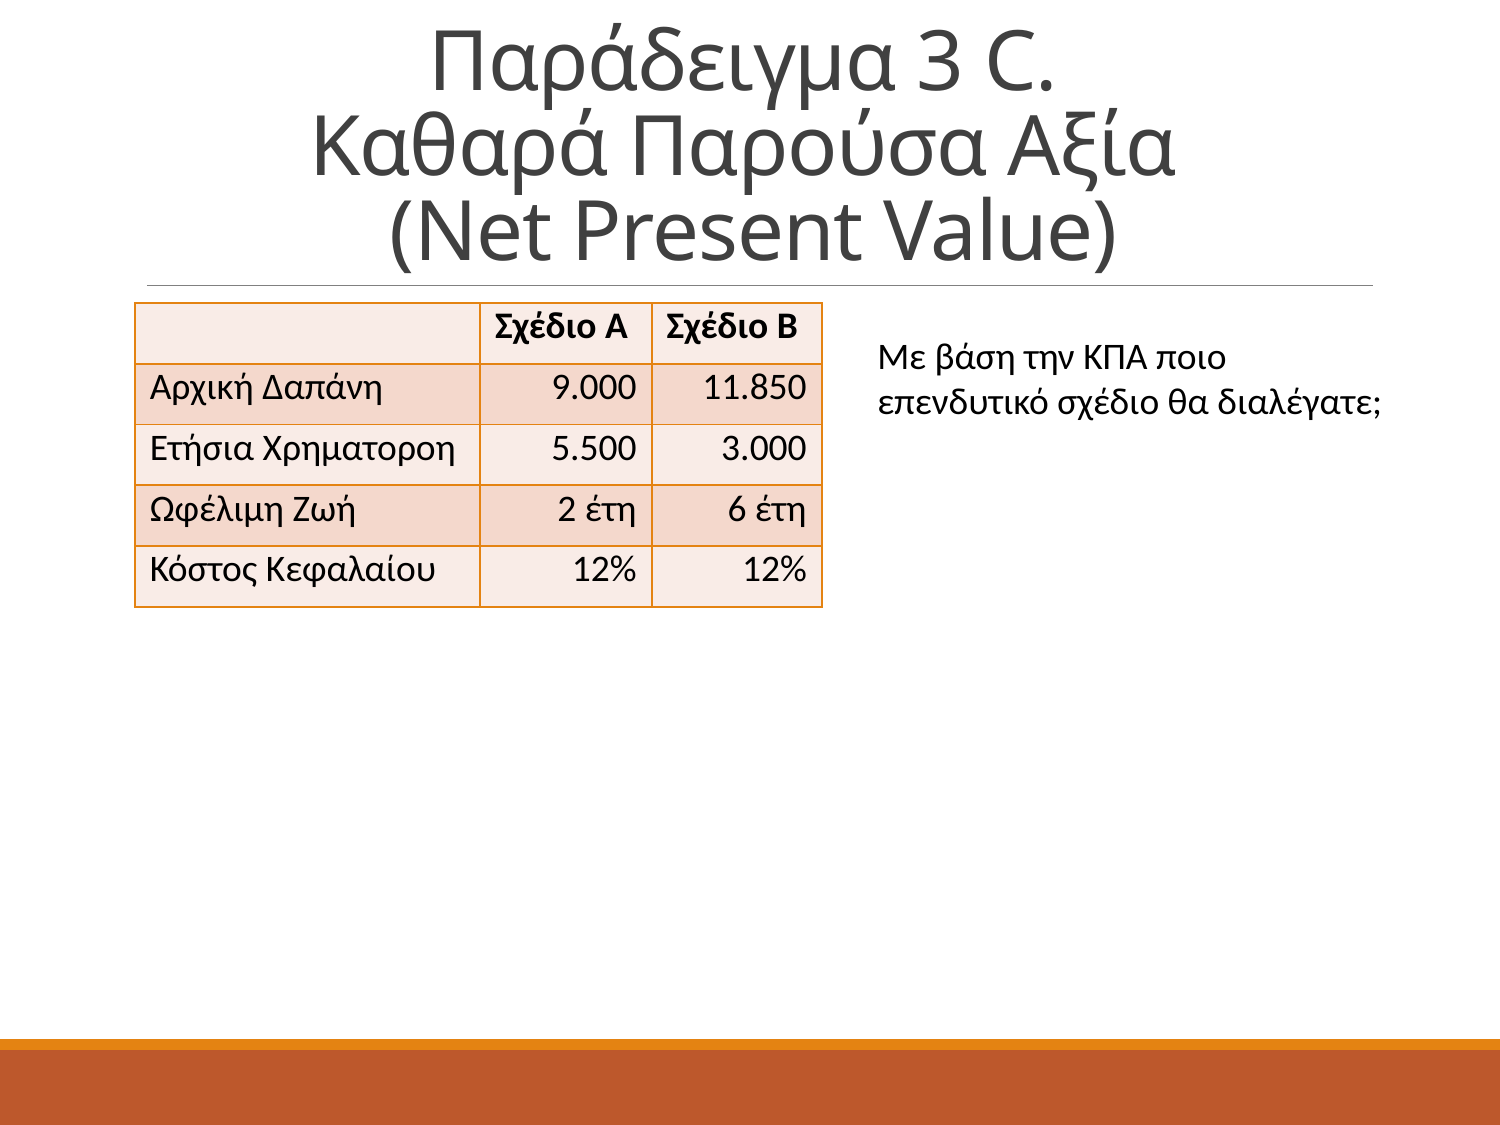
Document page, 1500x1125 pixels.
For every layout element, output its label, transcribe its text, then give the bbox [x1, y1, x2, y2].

table_header [136, 304, 479, 363]
title Παράδειγμα 3 C. Καθαρά Παρούσα Αξία (Net Present Value) [135, 47, 1373, 285]
table_cell 3.000 [653, 425, 821, 484]
text_box Με βάση την ΚΠΑ ποιο επενδυτικό σχέδιο θα διαλέγατε; [862, 324, 1413, 430]
table_cell 12% [653, 547, 821, 606]
table_cell 9.000 [481, 365, 651, 424]
table_cell 11.850 [653, 365, 821, 424]
table_cell Κόστος Κεφαλαίου [136, 547, 479, 606]
table_cell 12% [481, 547, 651, 606]
table_cell 5.500 [481, 425, 651, 484]
table_header Σχέδιο Β [653, 304, 821, 363]
table_cell Ετήσια Χρηματοροη [136, 425, 479, 484]
table_cell Ωφέλιμη Ζωή [136, 486, 479, 545]
table_cell 2 έτη [481, 486, 651, 545]
table_header Σχέδιο Α [481, 304, 651, 363]
table_cell 6 έτη [653, 486, 821, 545]
table_cell Αρχική Δαπάνη [136, 365, 479, 424]
